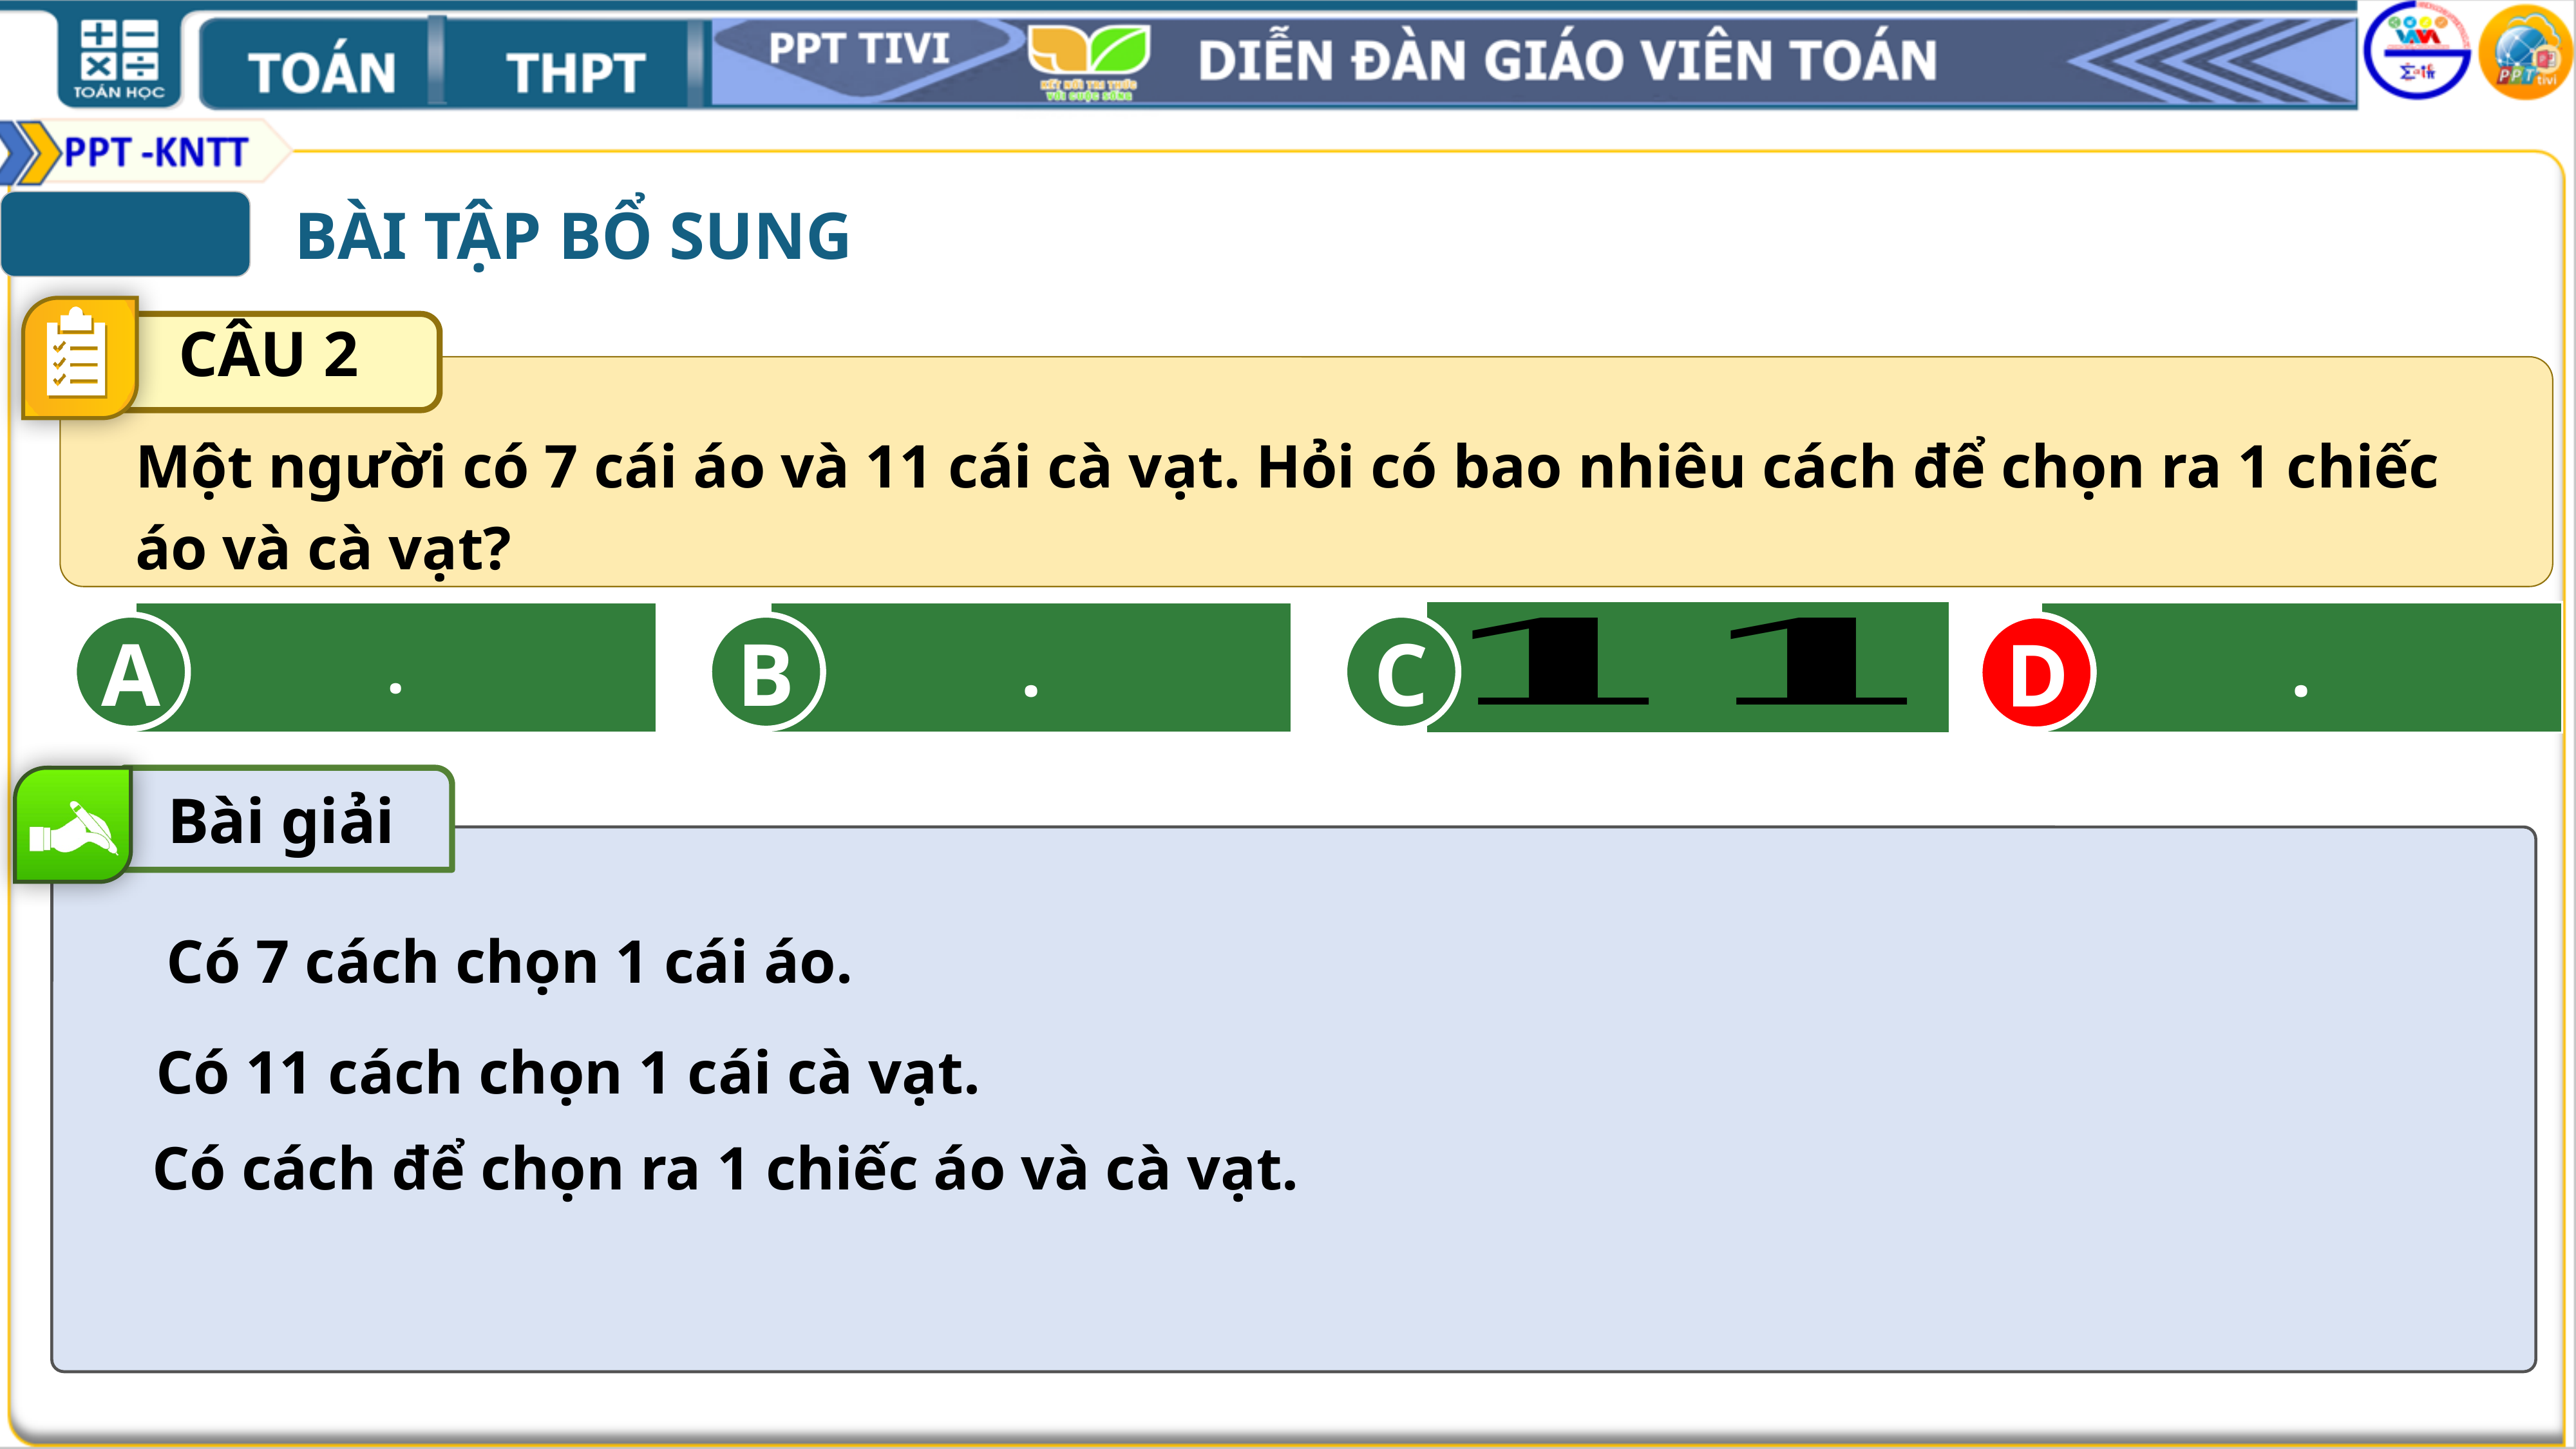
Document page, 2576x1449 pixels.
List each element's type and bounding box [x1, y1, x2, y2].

text_box [23, 298, 2553, 587]
text_box [73, 601, 2562, 733]
text_box [0, 190, 2078, 278]
picture [0, 0, 2576, 1449]
text_box [15, 768, 2536, 1372]
